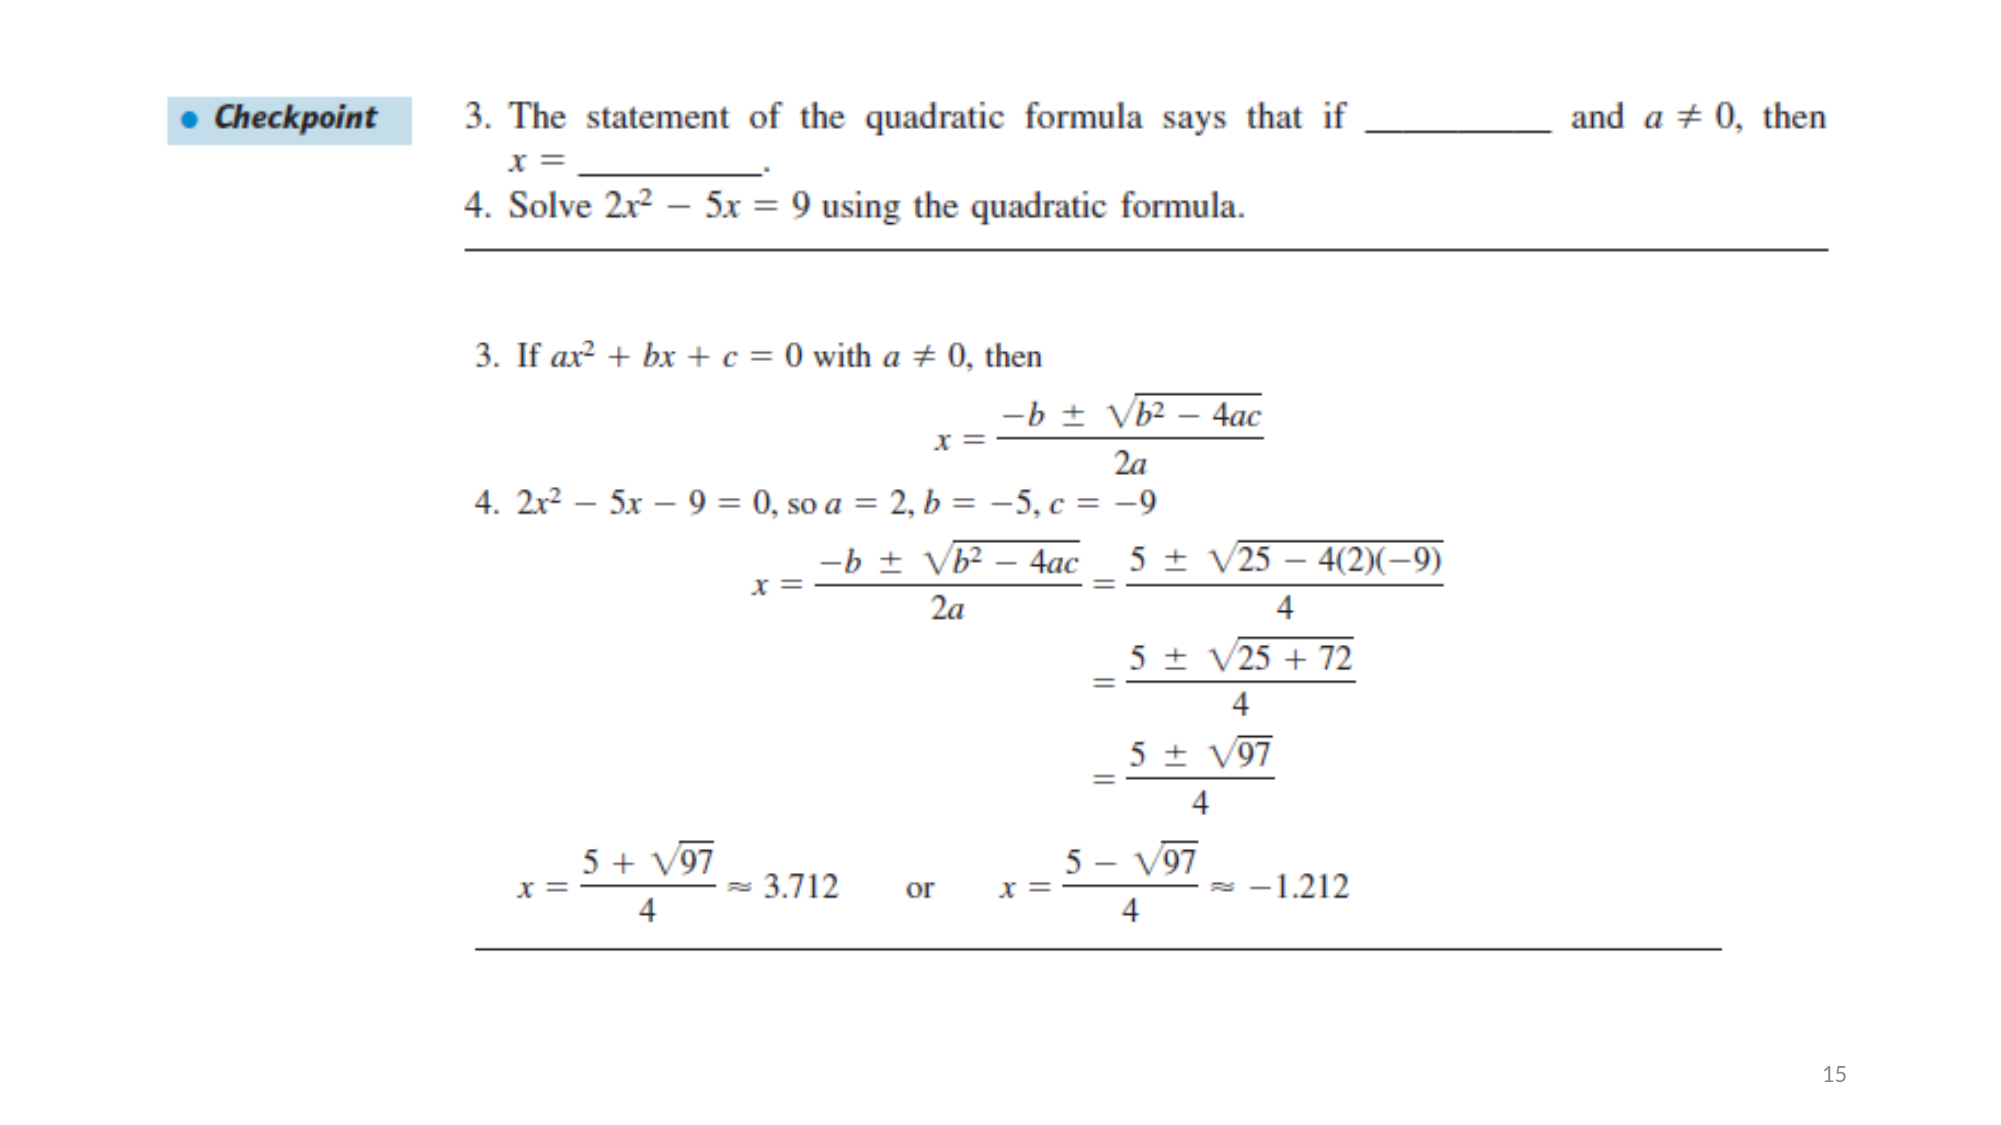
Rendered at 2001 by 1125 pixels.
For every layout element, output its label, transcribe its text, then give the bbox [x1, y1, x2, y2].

slide_number 15 [1412, 1042, 1863, 1103]
picture [137, 59, 1846, 264]
picture [410, 306, 1773, 984]
